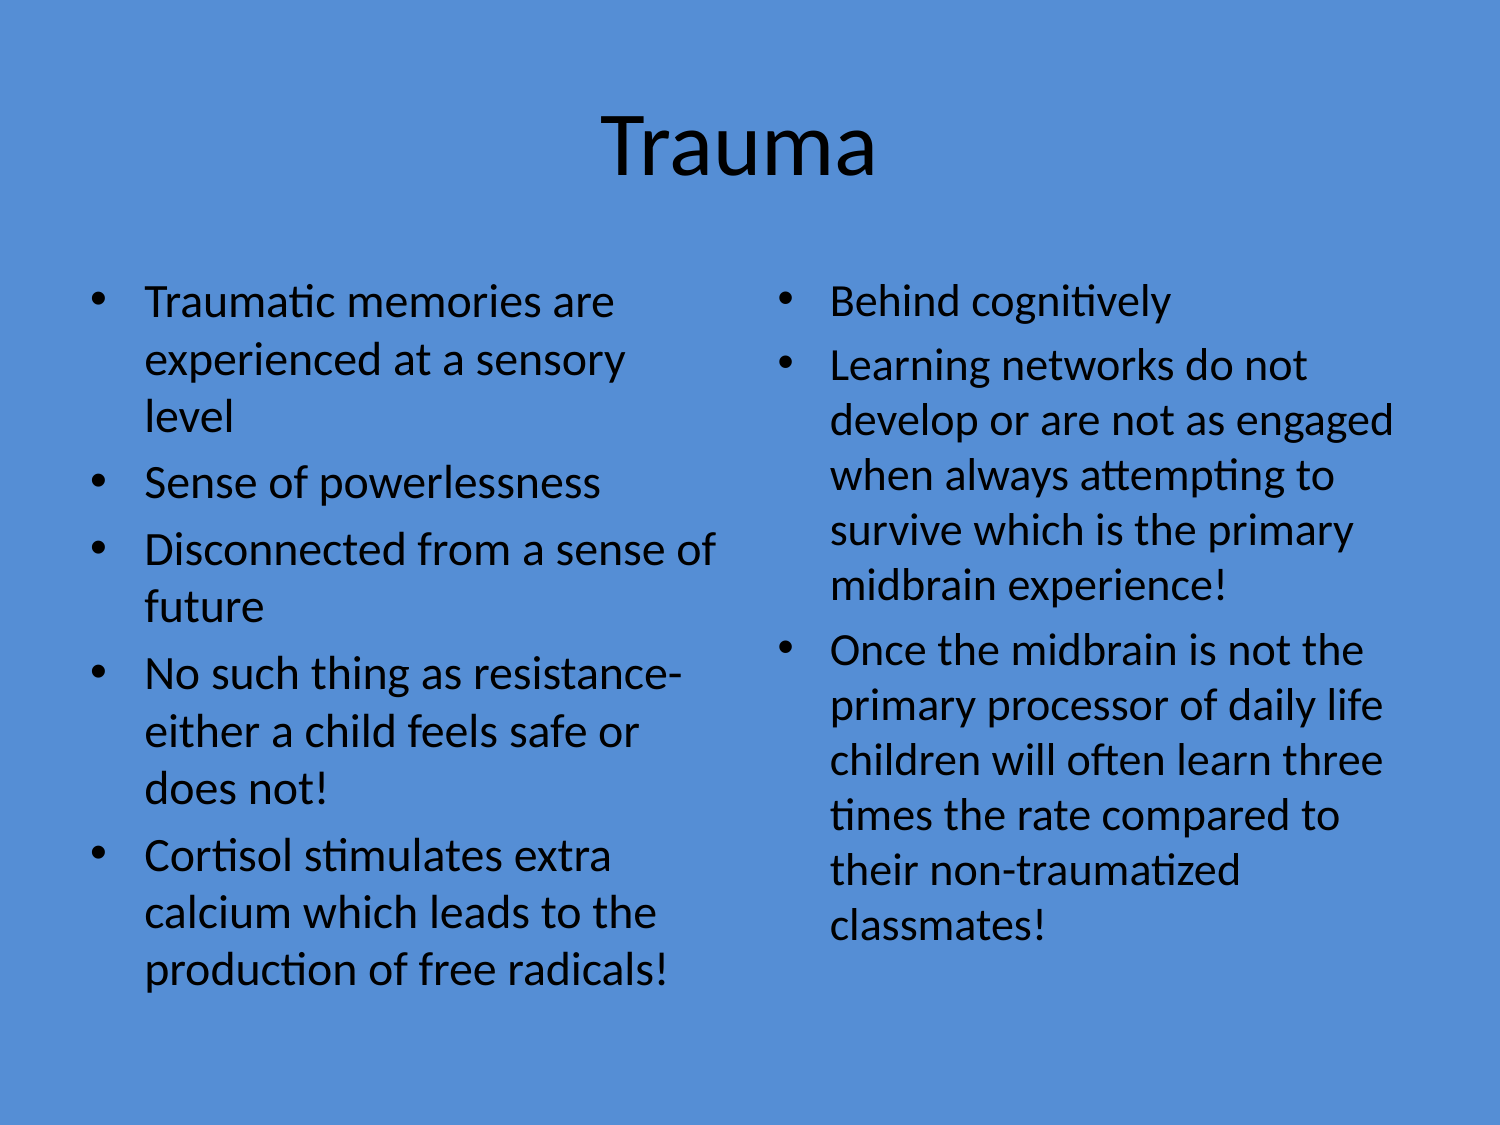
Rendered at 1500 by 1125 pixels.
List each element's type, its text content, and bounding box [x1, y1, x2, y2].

list Behind cognitively Learning networks do not develop or are not as engaged when always attempting to survive which is the primary midbrain experience! Once the midbrain is not the primary processor of daily life children will often learn three times the rate compared to their non-traumatized classmates! [762, 262, 1425, 1005]
list Traumatic memories are experienced at a sensory level Sense of powerlessness Disconnected from a sense of future No such thing as resistance- either a child feels safe or does not! Cortisol stimulates extra calcium which leads to the production of free radicals! [75, 262, 738, 1005]
title Trauma [75, 45, 1425, 233]
